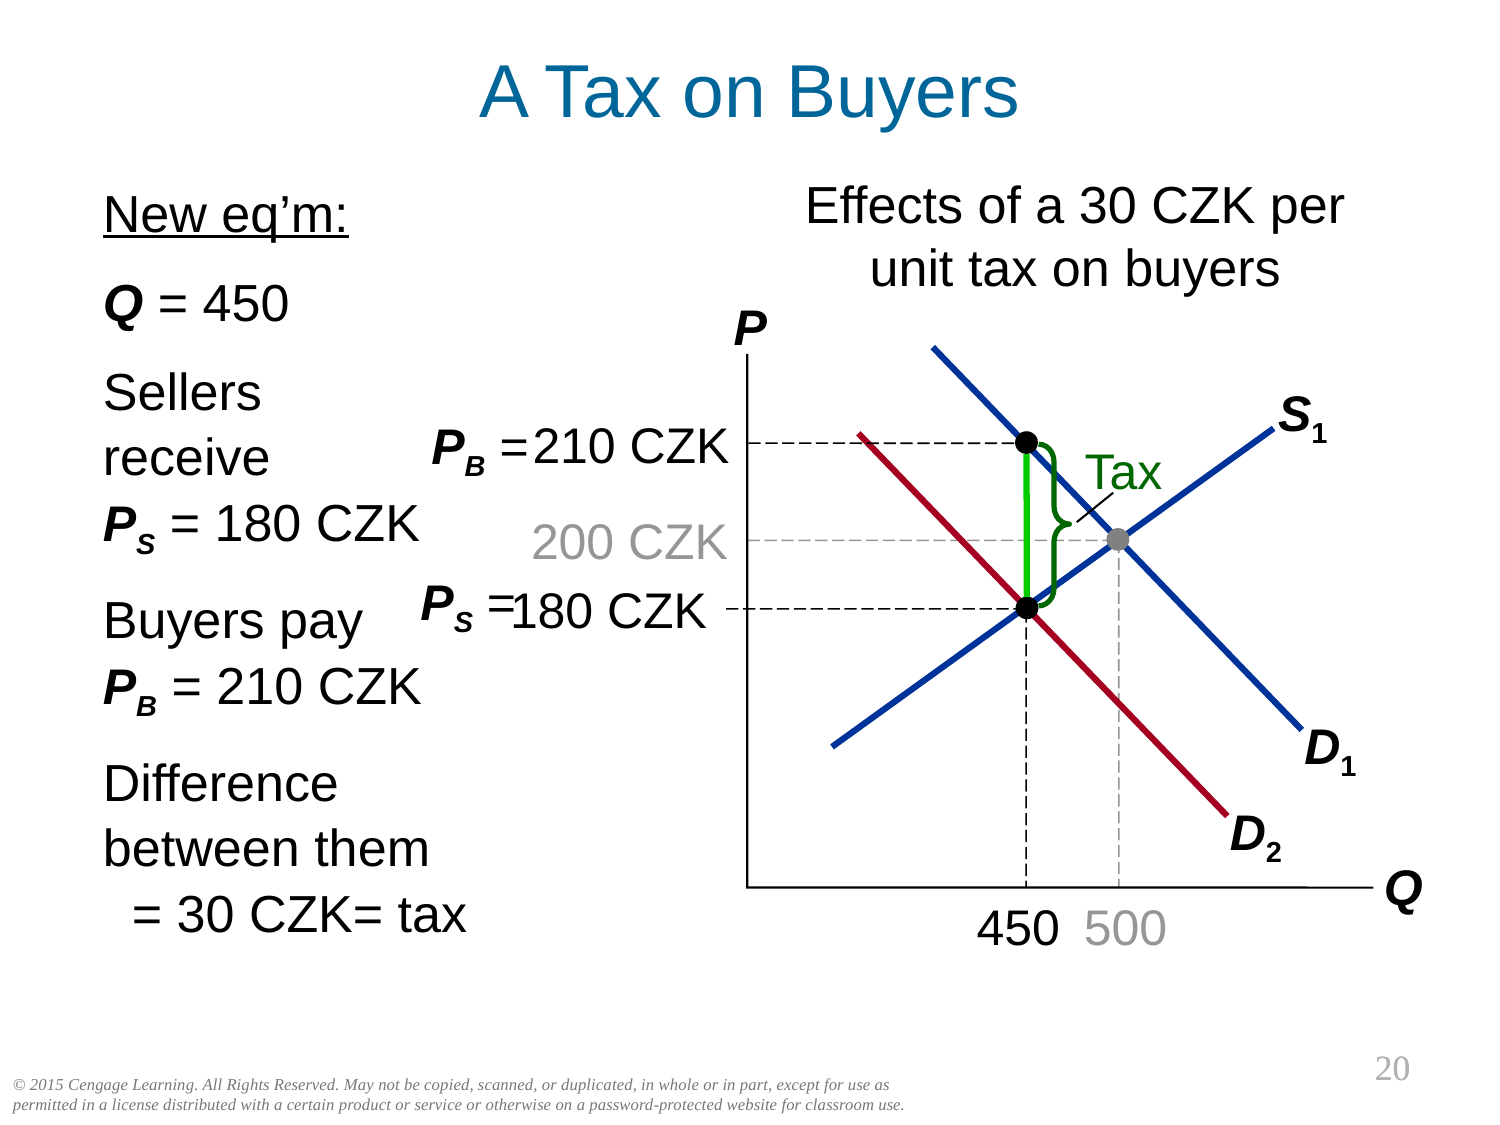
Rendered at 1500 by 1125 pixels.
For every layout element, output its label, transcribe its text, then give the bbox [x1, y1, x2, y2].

text_box New eq’m: Q = 450 Sellers receive PS = 180 CZK Buyers pay PB = 210 CZK Difference between them = 30 CZK= tax [88, 169, 520, 969]
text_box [1038, 432, 1178, 607]
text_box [411, 406, 1039, 565]
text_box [969, 596, 1067, 957]
text_box Effects of a 30 CZK per unit tax on buyers [789, 164, 1361, 286]
title A Tax on Buyers [0, 34, 1500, 141]
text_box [1071, 433, 1307, 869]
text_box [384, 562, 1028, 640]
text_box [715, 288, 1442, 924]
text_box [479, 647, 964, 957]
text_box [1071, 932, 1175, 957]
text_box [858, 647, 964, 869]
